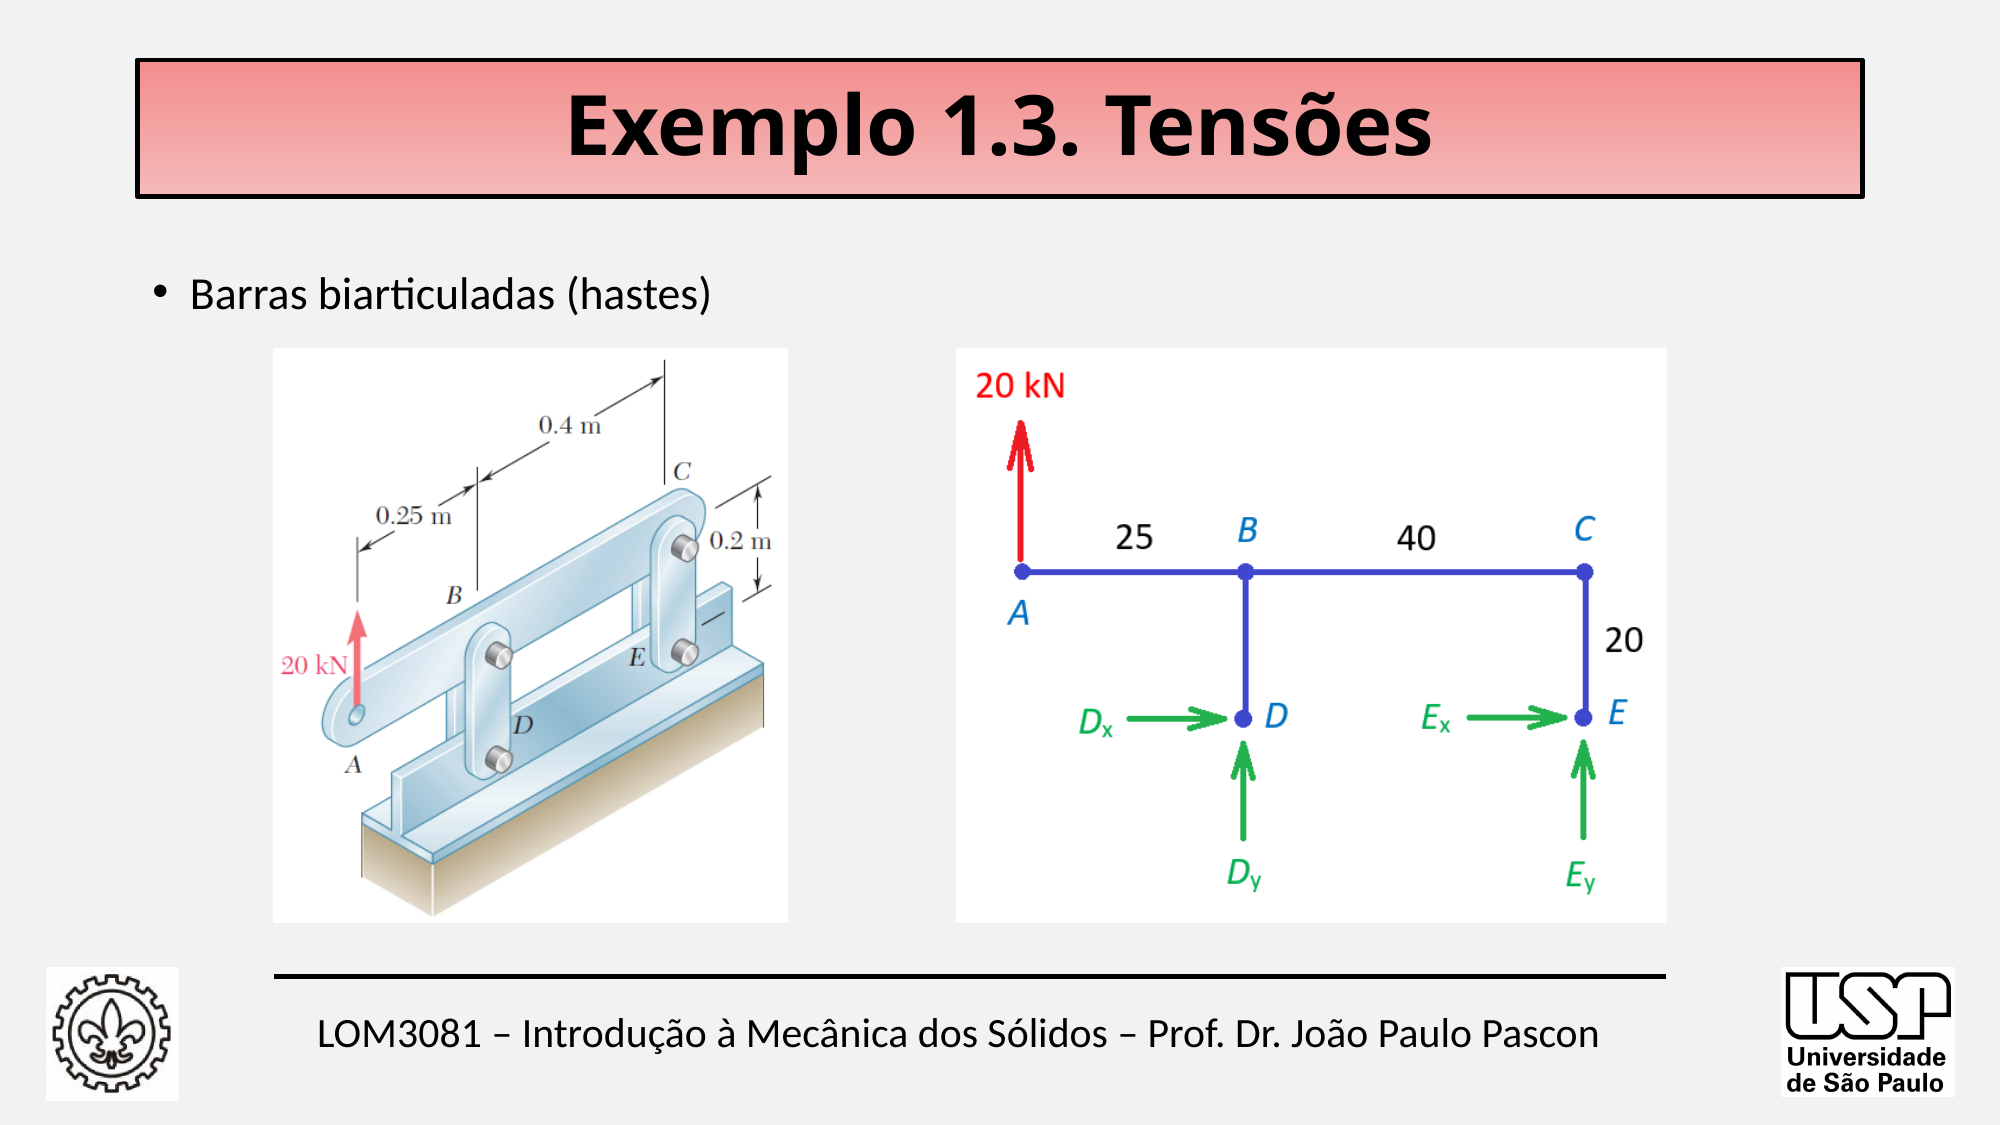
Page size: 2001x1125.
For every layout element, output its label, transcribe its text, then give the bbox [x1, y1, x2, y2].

picture [273, 348, 788, 923]
text_box LOM3081 – Introdução à Mecânica dos Sólidos – Prof. Dr. João Paulo Pascon [202, 998, 1716, 1064]
title Exemplo 1.3. Tensões [137, 59, 1863, 197]
picture [45, 967, 179, 1101]
list Barras biarticuladas (hastes) [137, 228, 1863, 944]
picture [956, 348, 1667, 923]
picture [1781, 967, 1955, 1097]
